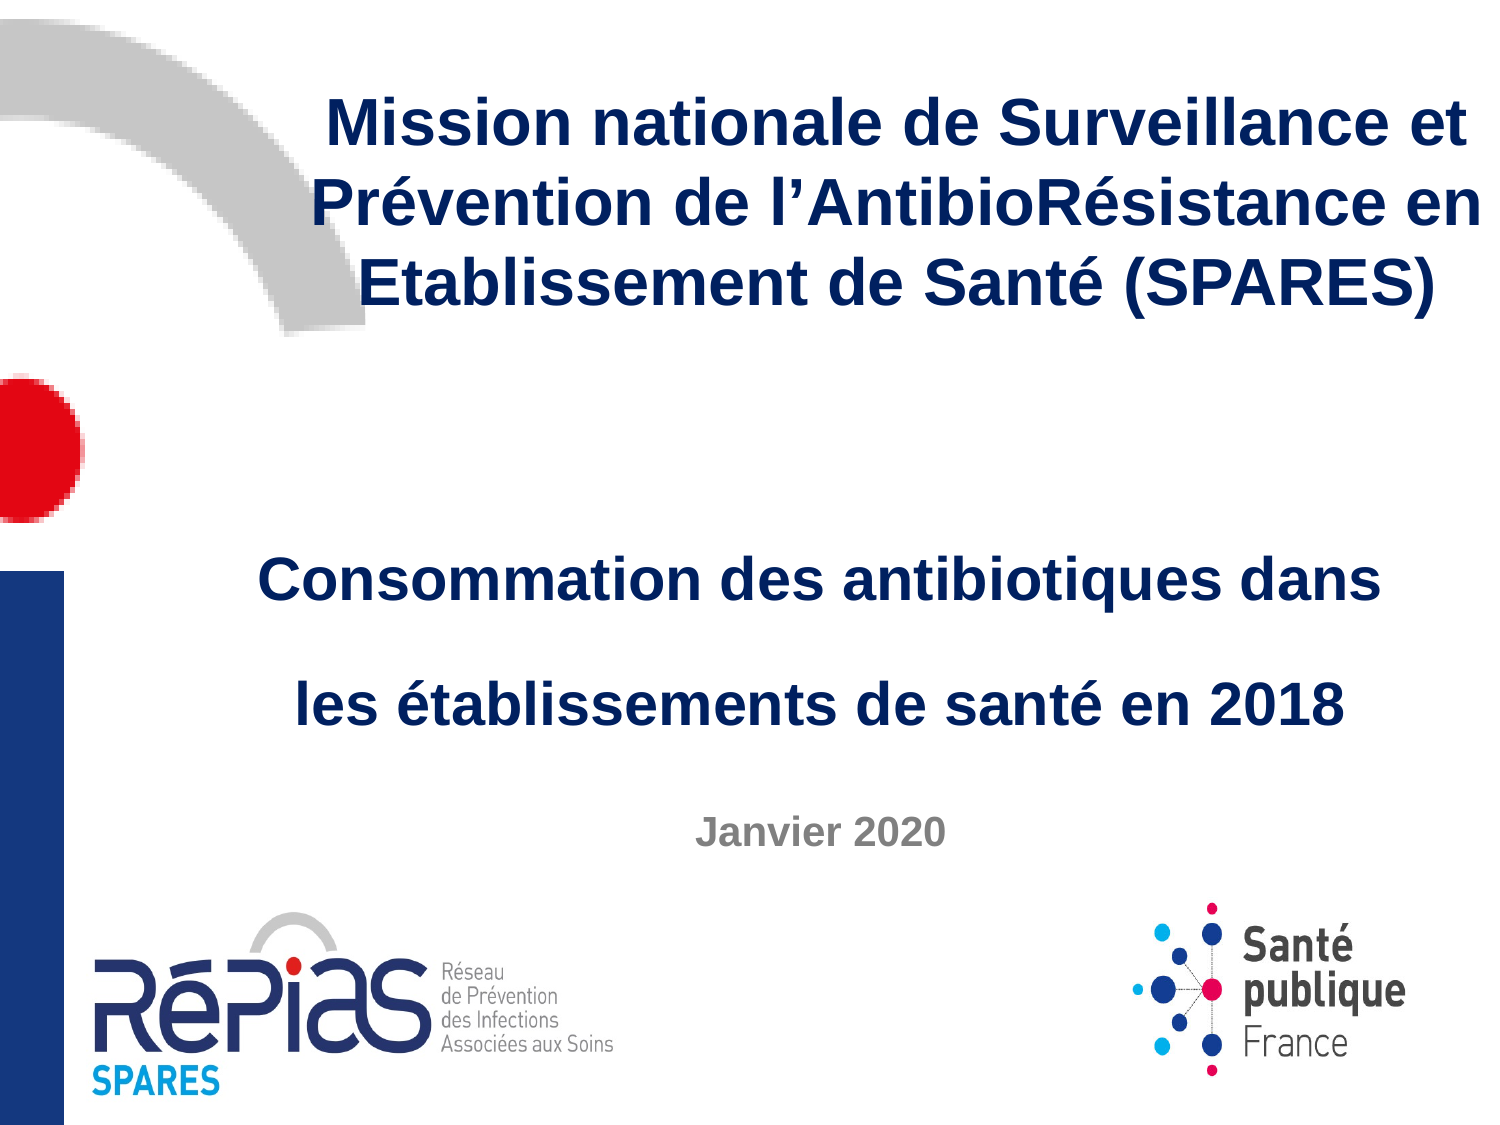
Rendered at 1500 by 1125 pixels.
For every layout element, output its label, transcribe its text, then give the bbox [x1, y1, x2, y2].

subtitle Consommation des antibiotiques dans les établissements de santé en 2018 Janvier 2020 [230, 479, 1412, 870]
title Mission nationale de Surveillance et Prévention de l’AntibioRésistance en Etablissement de Santé (SPARES) [230, 78, 1500, 320]
picture [86, 905, 621, 1125]
picture [1106, 892, 1433, 1096]
